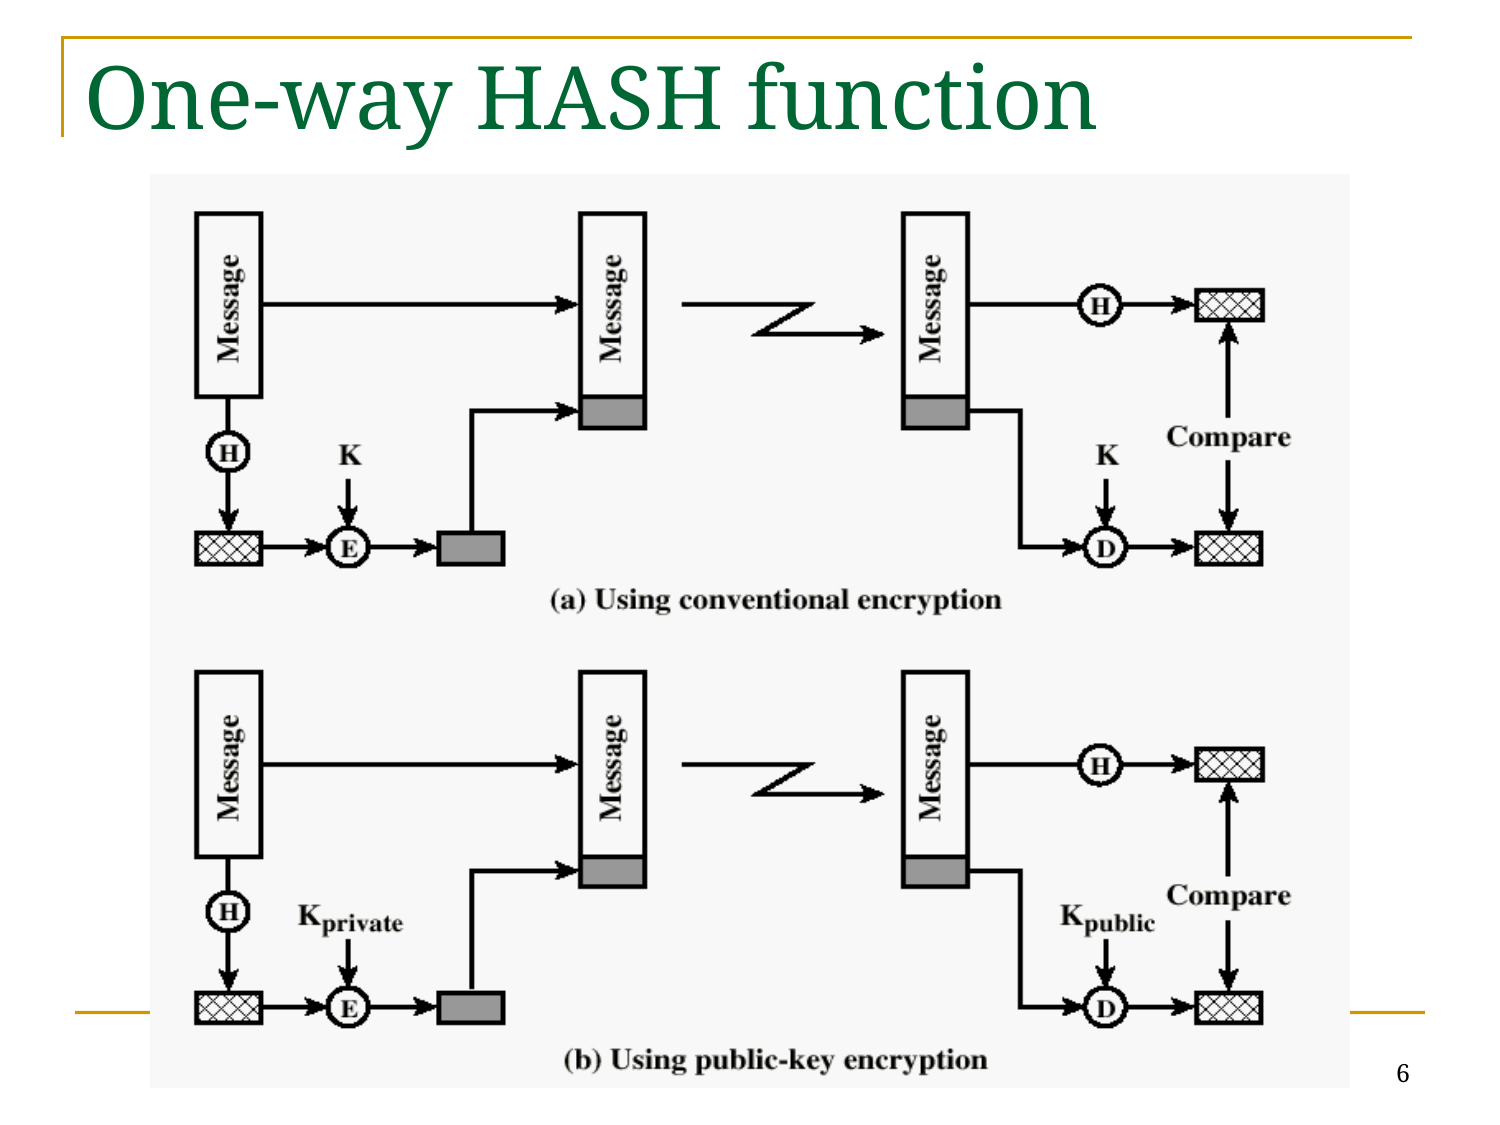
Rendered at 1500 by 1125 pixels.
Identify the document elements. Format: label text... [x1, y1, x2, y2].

picture [149, 174, 1351, 1088]
slide_number 6 [1074, 1023, 1426, 1100]
text_box One-way HASH function [70, 35, 1246, 155]
